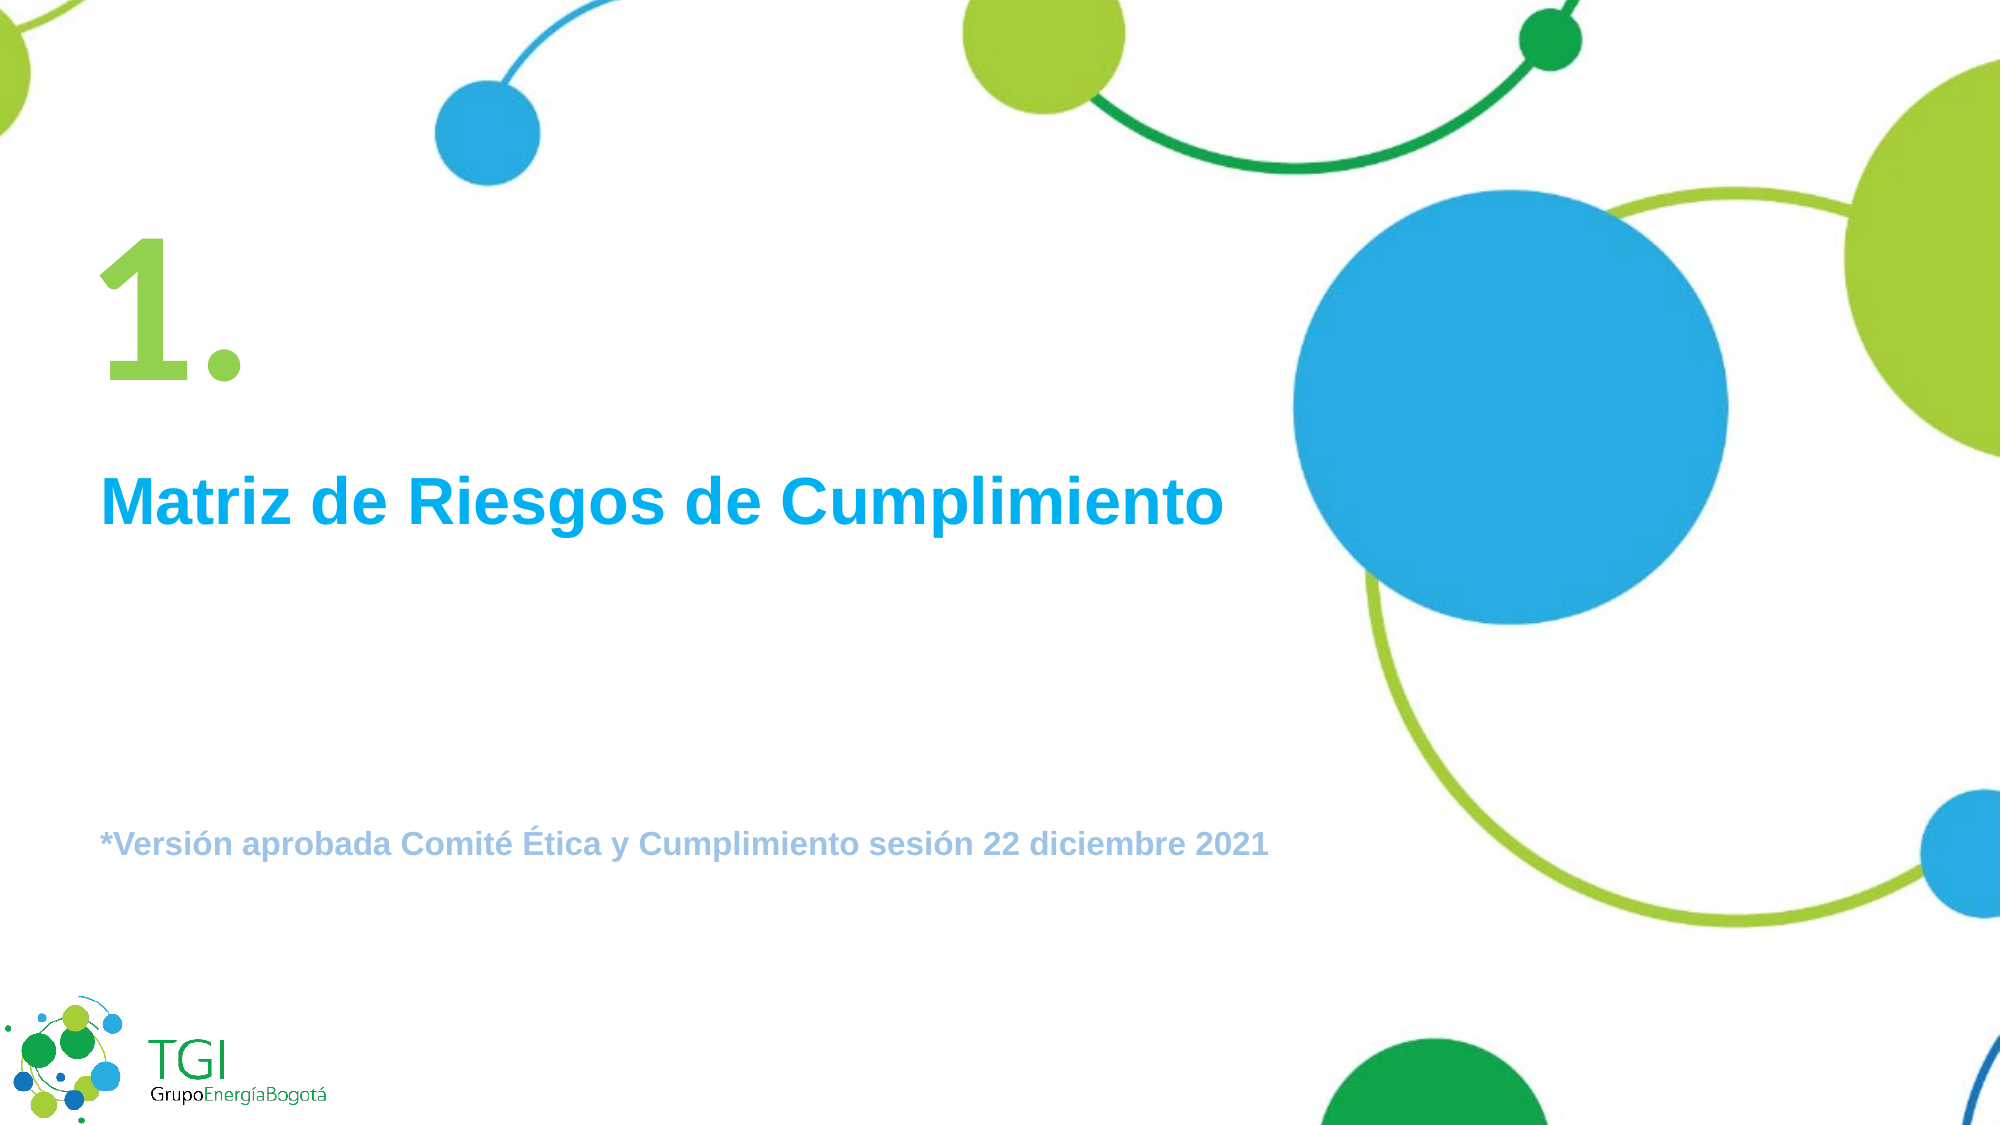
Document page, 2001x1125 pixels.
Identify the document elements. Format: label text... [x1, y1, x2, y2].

title Matriz de Riesgos de Cumplimiento *Versión aprobada Comité Ética y Cumplimiento sesión 22 diciembre 2021 [85, 436, 1330, 894]
list 1. [70, 184, 449, 437]
picture [0, 0, 2000, 1125]
